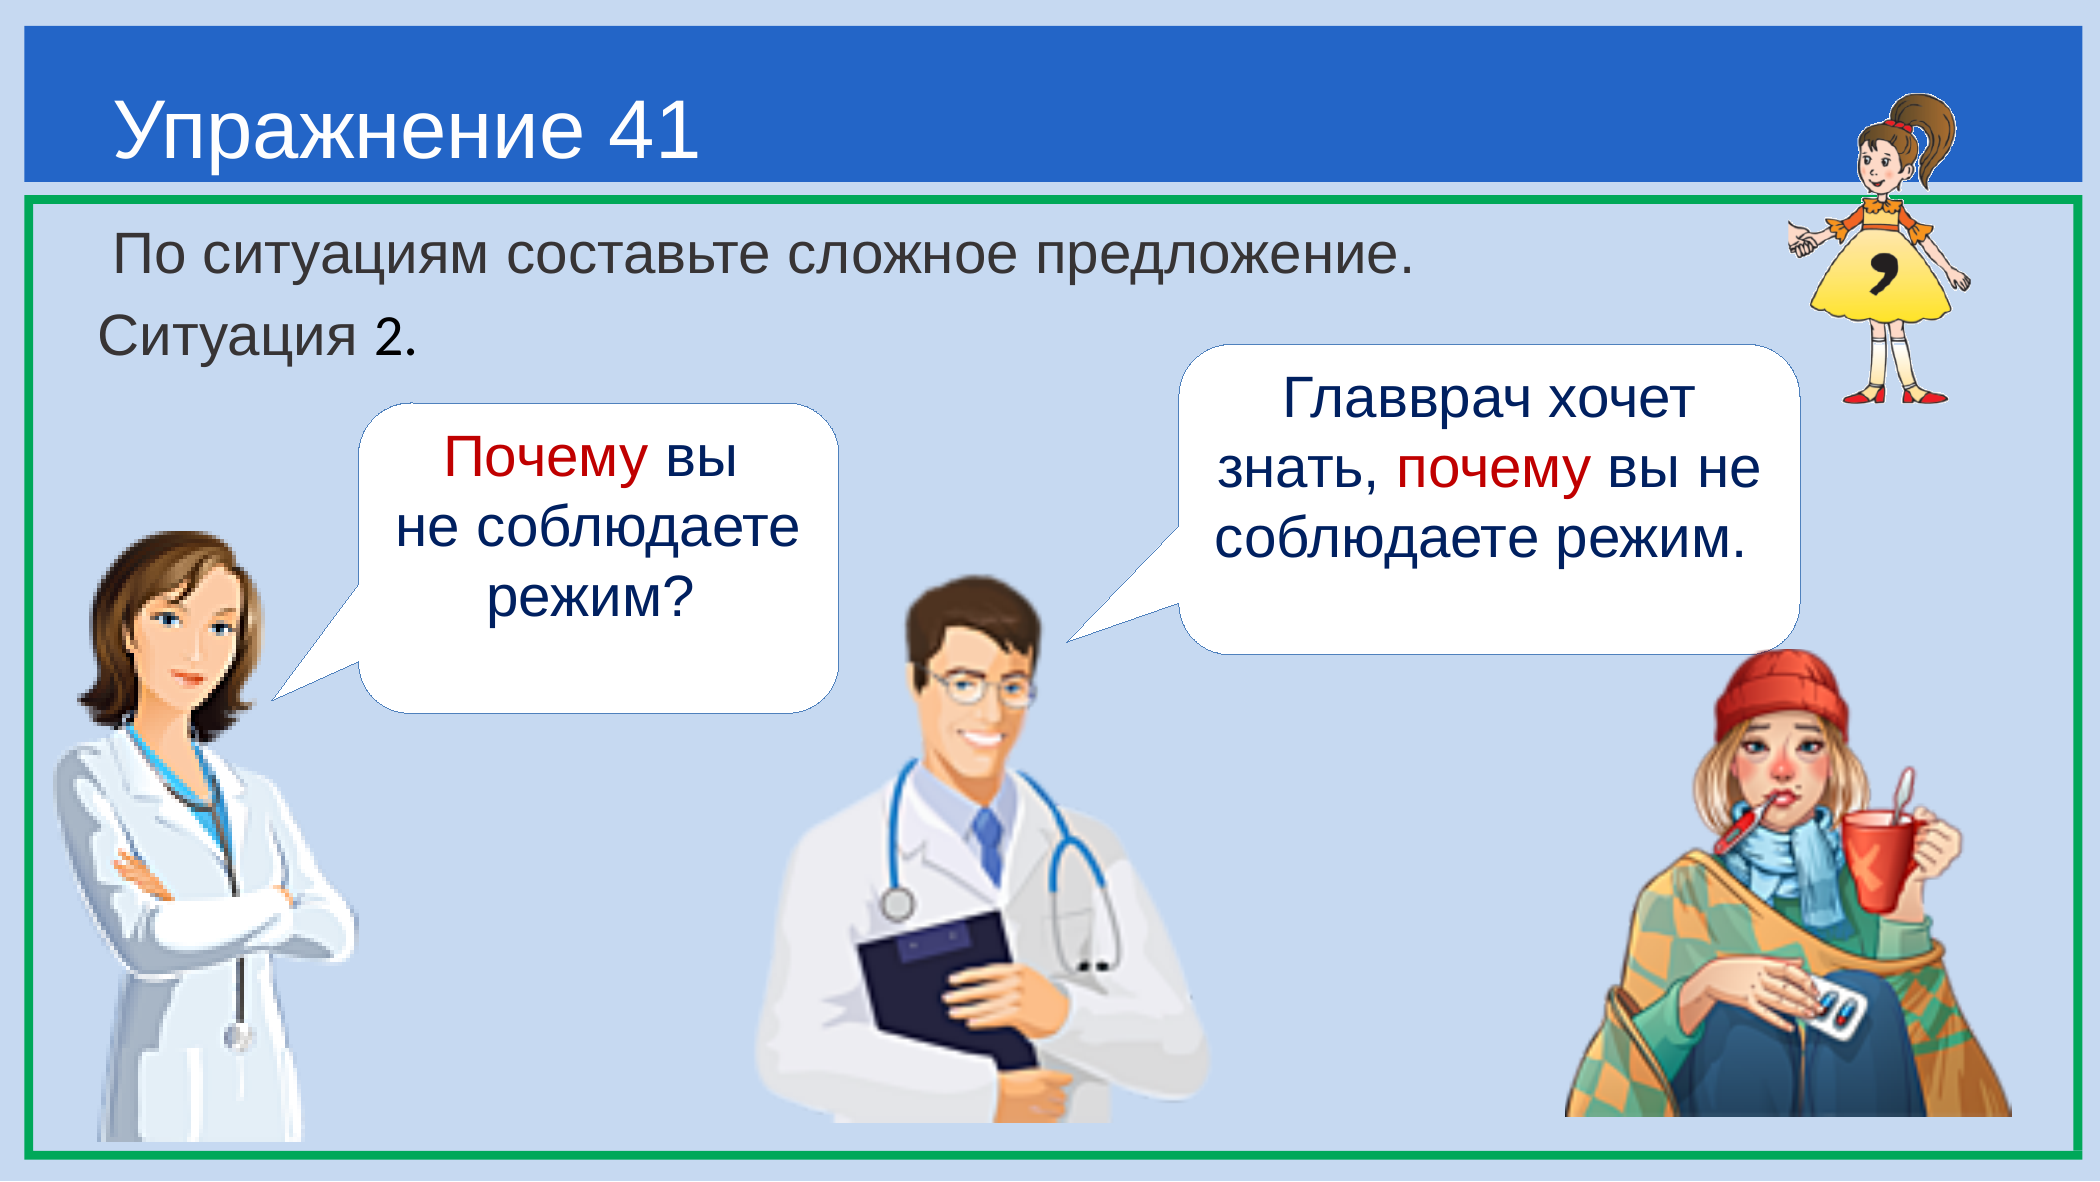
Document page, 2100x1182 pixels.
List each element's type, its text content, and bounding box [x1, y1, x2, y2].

picture [721, 528, 1272, 1123]
picture [1565, 648, 2013, 1117]
list По ситуациям составьте сложное предложение. [112, 215, 1782, 297]
text_box Почему вы не соблюдаете режим? [358, 438, 839, 714]
picture [53, 531, 359, 1142]
list Упражнение 41 [112, 75, 777, 176]
text_box Ситуация 2. [1801, 297, 2100, 438]
text_box Ситуация 2. [97, 297, 1782, 438]
picture [1787, 86, 1971, 405]
text_box Главврач хочет знать, почему вы не соблюдаете режим. [1177, 344, 1801, 655]
